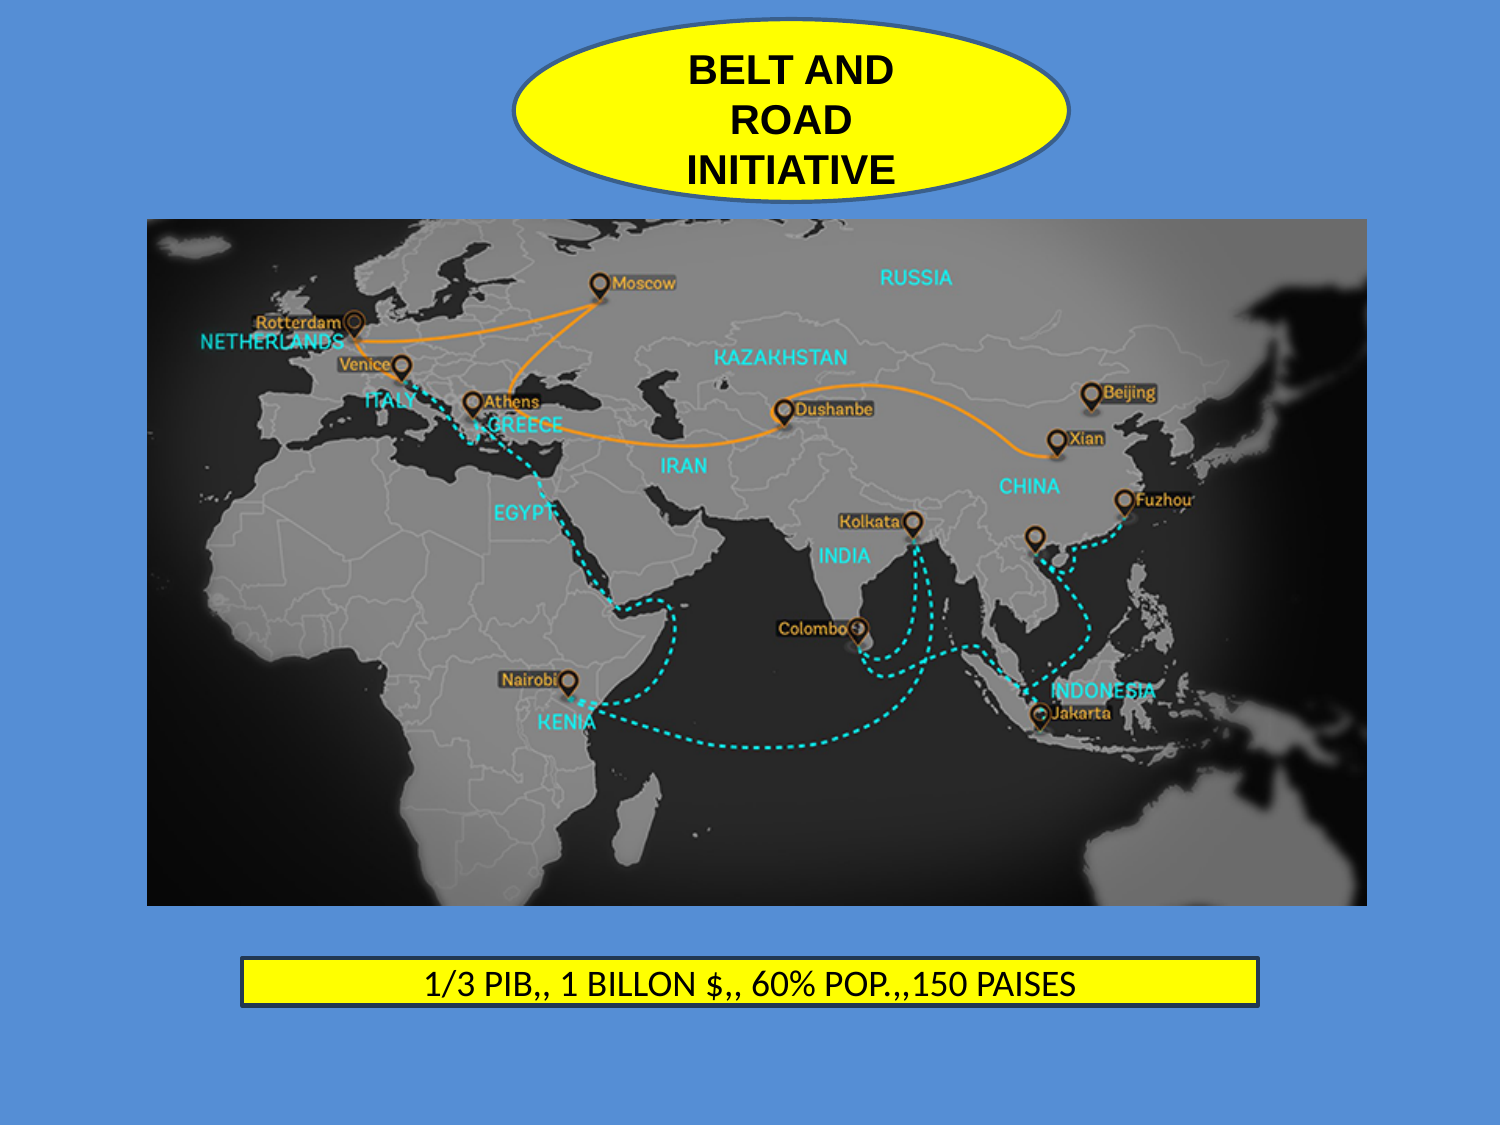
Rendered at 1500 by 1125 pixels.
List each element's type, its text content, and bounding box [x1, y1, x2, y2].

text_box 1/3 PIB,, 1 BILLON $,, 60% POP.,,150 PAISES [240, 956, 1260, 1008]
text_box BELT AND ROAD INITIATIVE [614, 35, 969, 201]
text_box [720, 201, 862, 205]
text_box [969, 38, 1072, 183]
picture [147, 219, 1367, 906]
text_box [625, 16, 958, 35]
text_box [511, 37, 614, 183]
